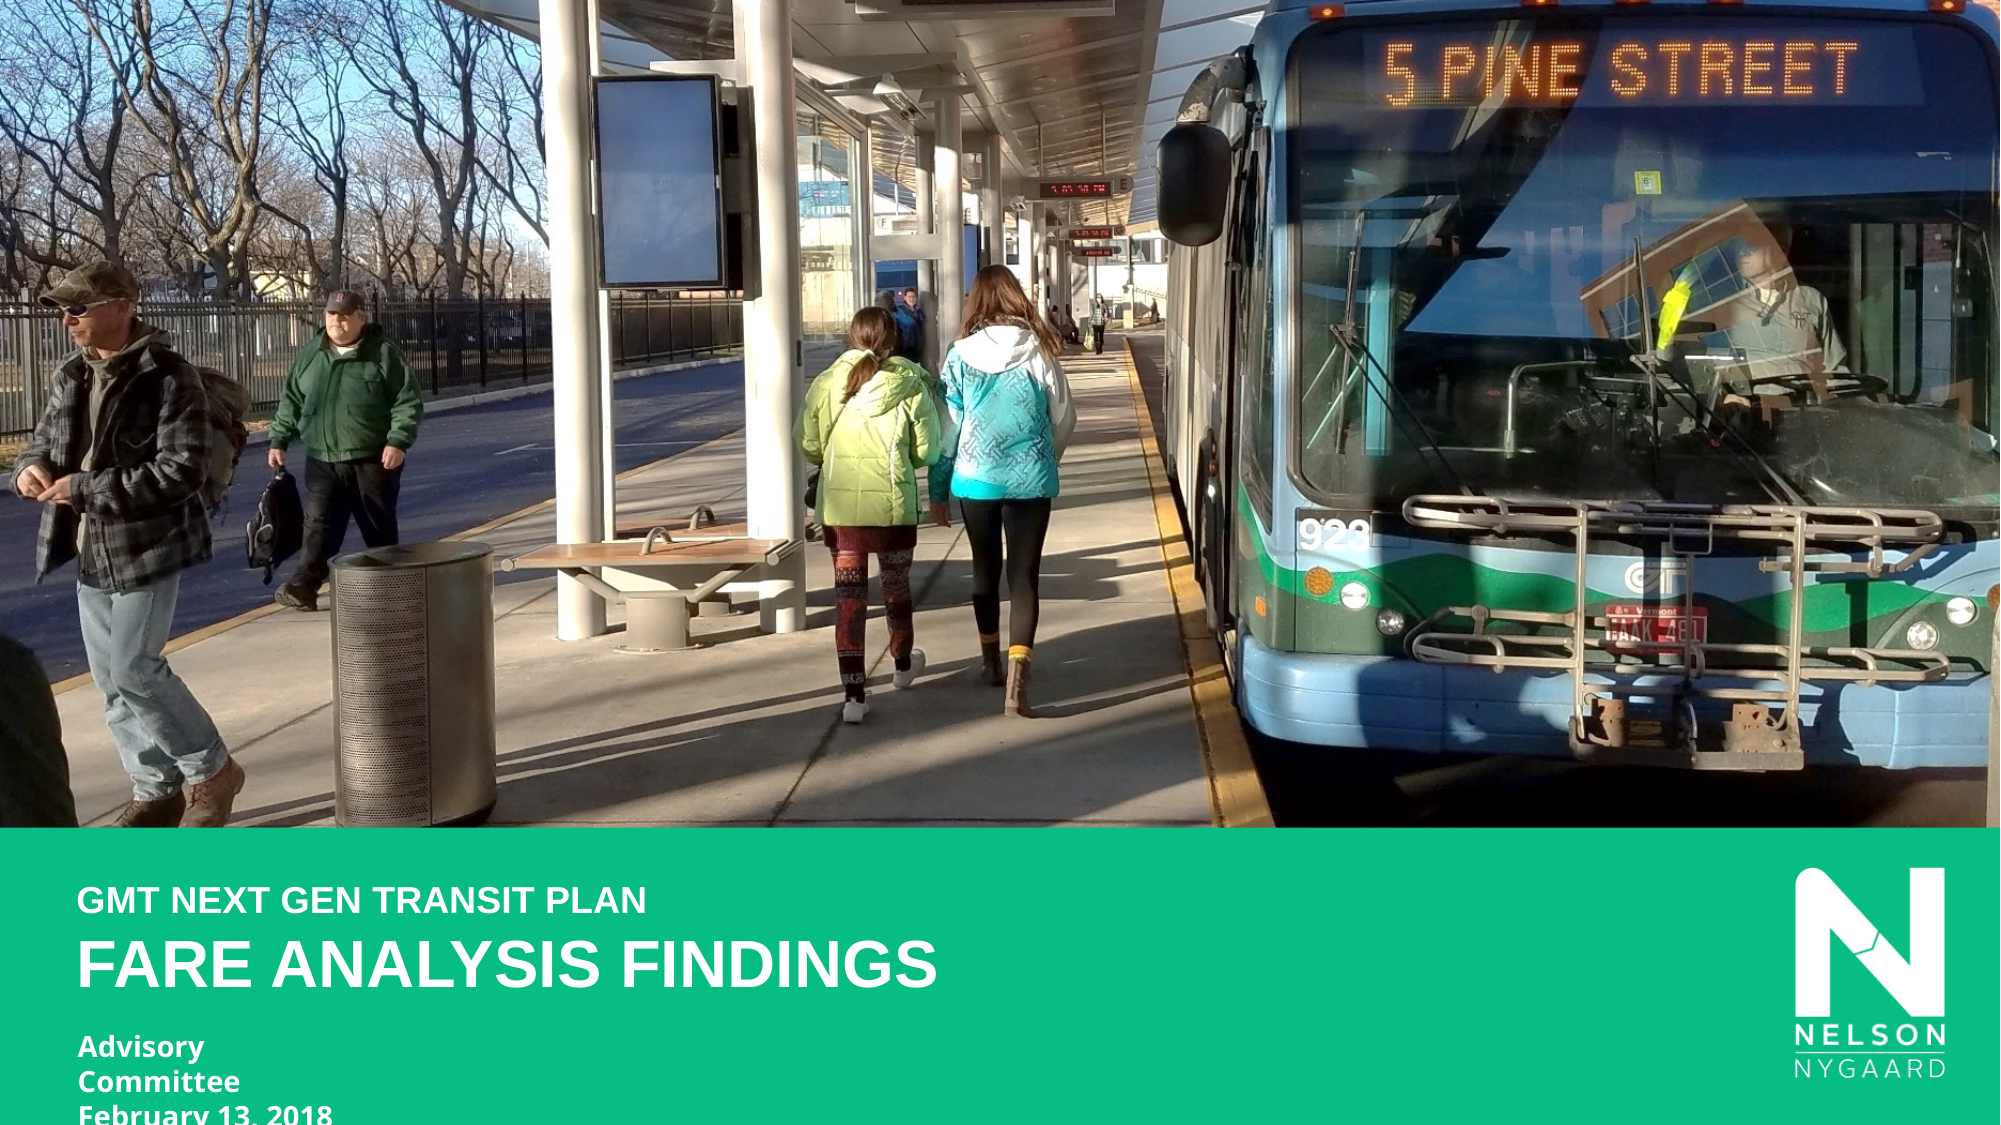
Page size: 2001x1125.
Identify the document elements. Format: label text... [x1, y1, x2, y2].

text_box Advisory Committee February 13, 2018 [43, 1021, 369, 1125]
title GMT NEXT GEN TRANSIT PLAN FARE ANALYSIS FINDINGS [61, 857, 1445, 1009]
picture [1795, 867, 1945, 1078]
picture [0, 0, 2000, 827]
